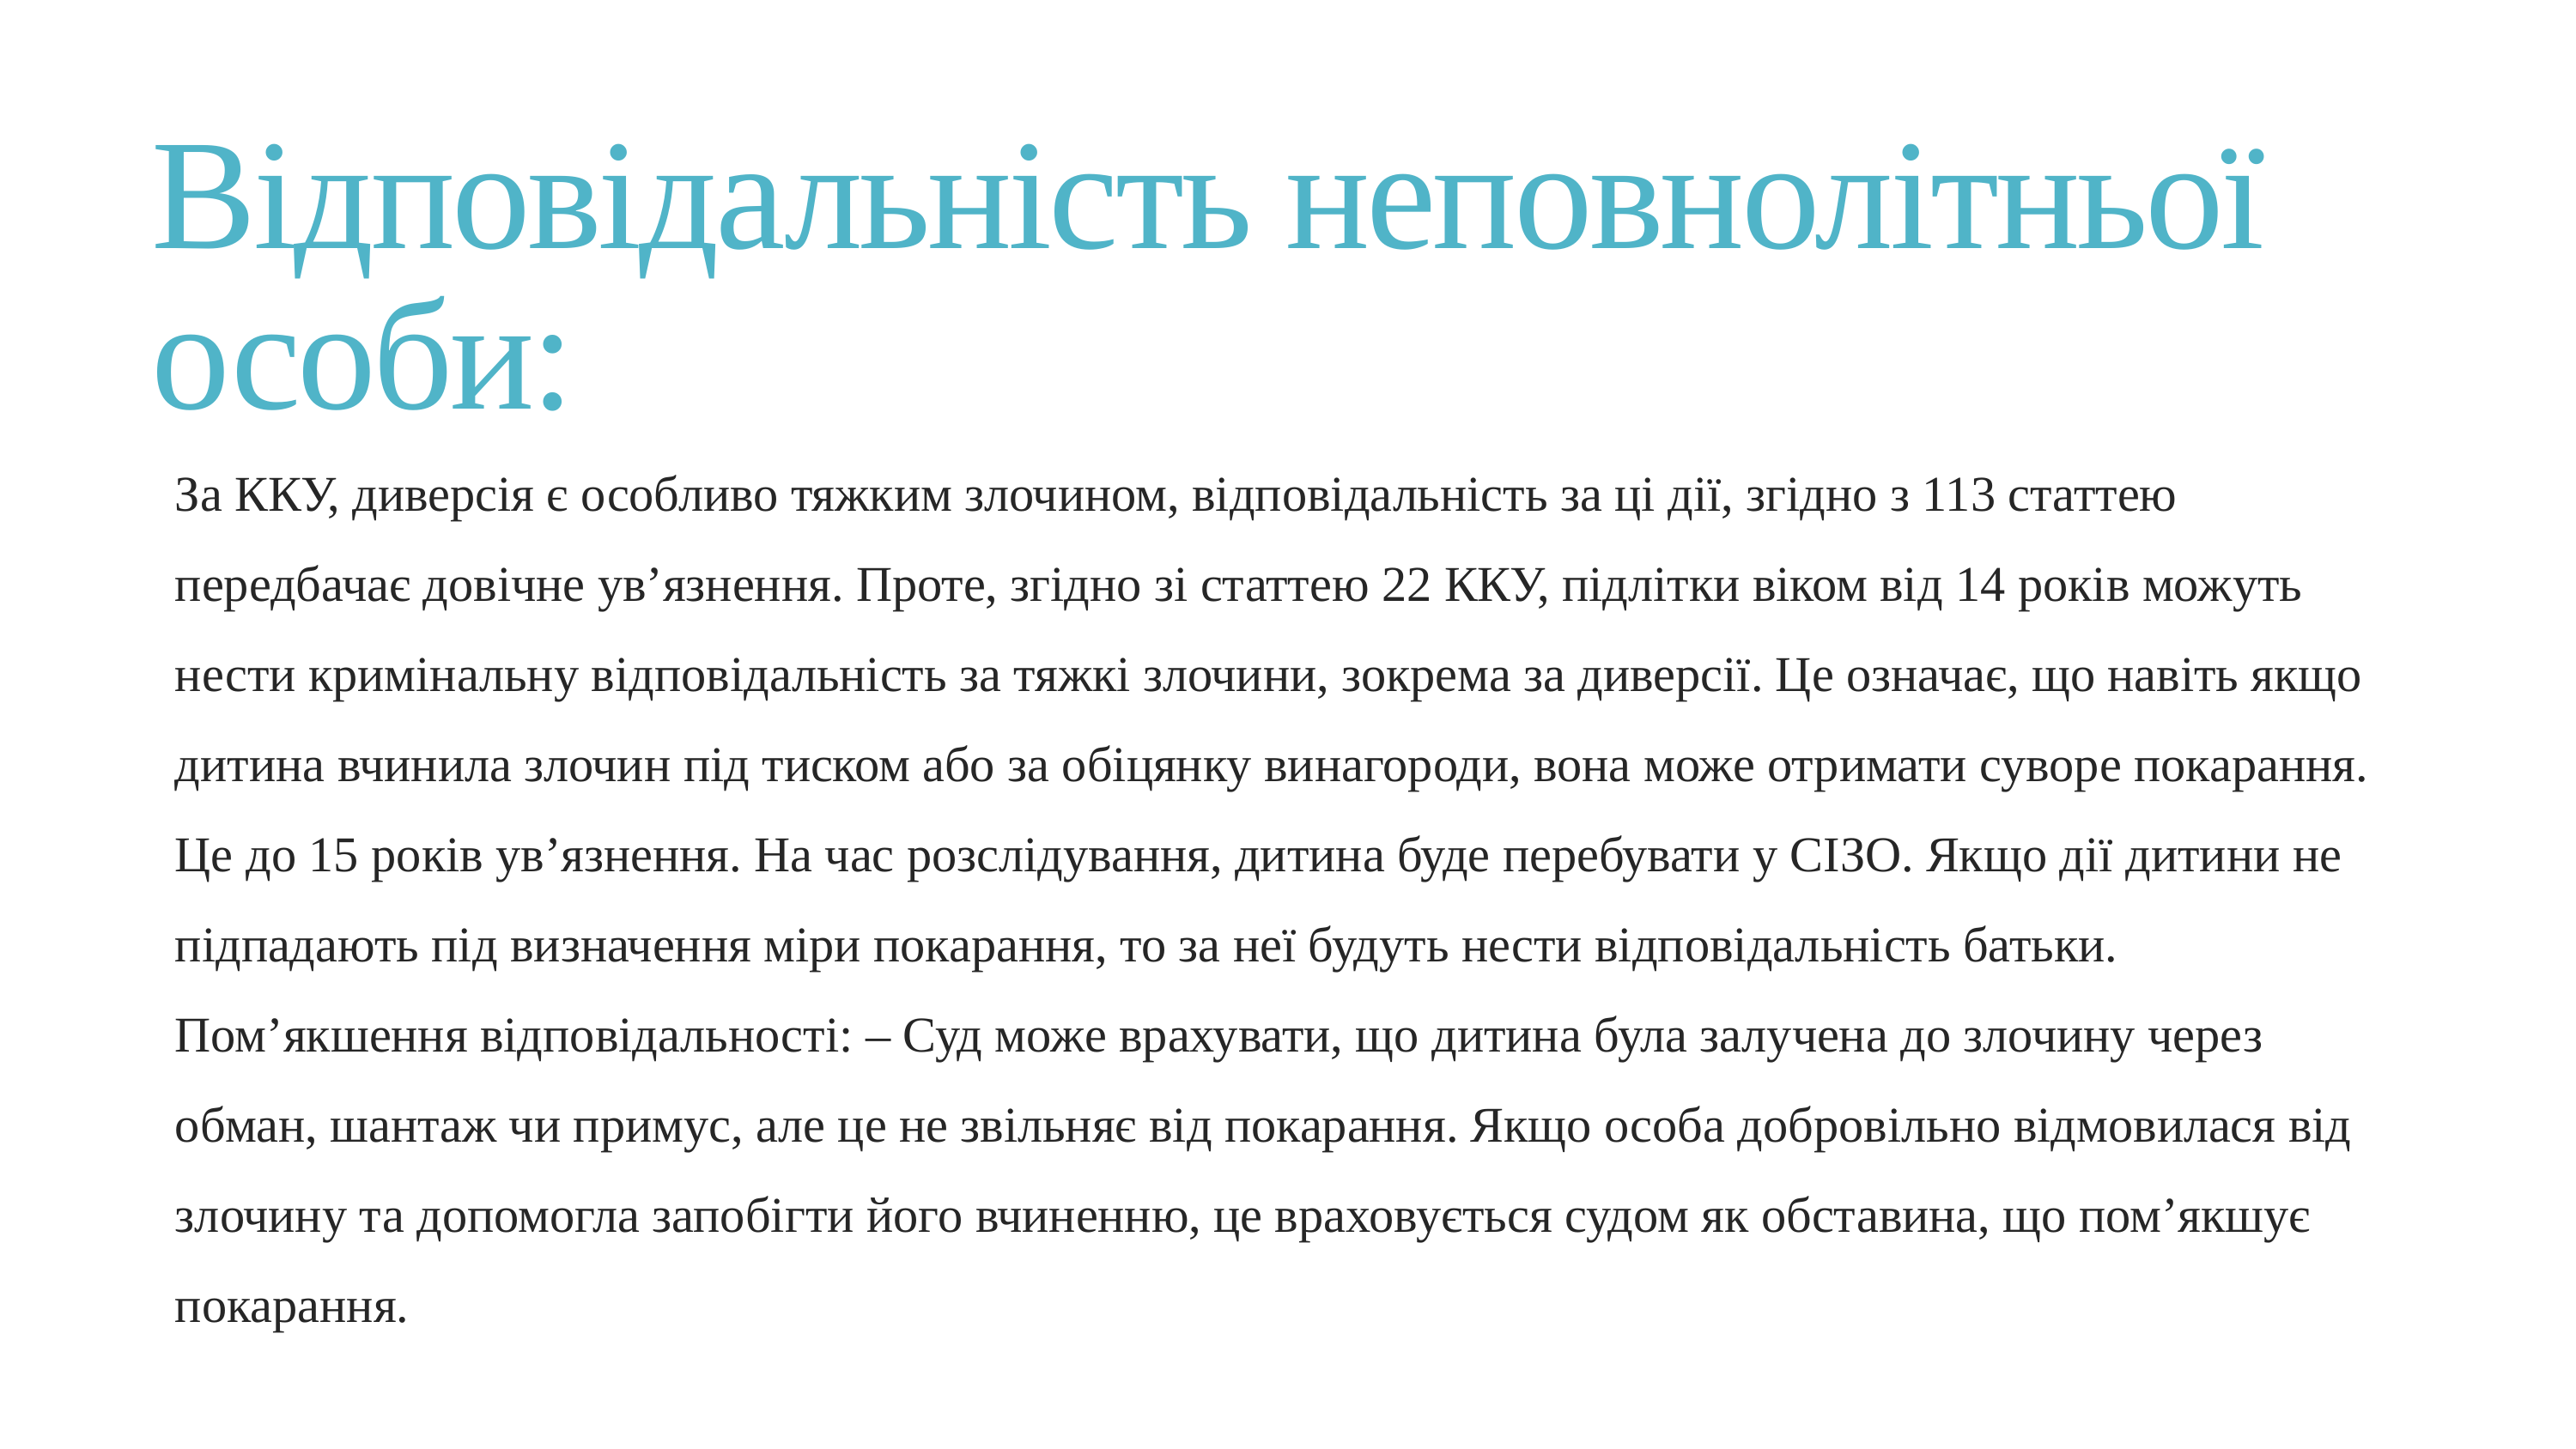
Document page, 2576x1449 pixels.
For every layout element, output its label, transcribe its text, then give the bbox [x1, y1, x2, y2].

list За ККУ, диверсія є особливо тяжким злочином, відповідальність за ці дії, згідно з 113 статтею передбачає довічне ув’язнення. Проте, згідно зі статтею 22 ККУ, підлітки віком від 14 років можуть нести кримінальну відповідальність за тяжкі злочини, зокрема за диверсії. Це означає, що навіть якщо дитина вчинила злочин під тиском або за обіцянку винагороди, вона може отримати суворе покарання. Це до 15 років ув’язнення. На час розслідування, дитина буде перебувати у СІЗО. Якщо дії дитини не підпадають під визначення міри покарання, то за неї будуть нести відповідальність батьки. Пом’якшення відповідальності: – Суд може врахувати, що дитина була залучена до злочину через обман, шантаж чи примус, але це не звільняє від покарання. Якщо особа добровільно відмовилася від злочину та допомогла запобігти його вчиненню, це враховується судом як обставина, що пом’якшує покарання. [143, 425, 2415, 1343]
title Відповідальність неповнолітньої особи: [138, 105, 2415, 456]
